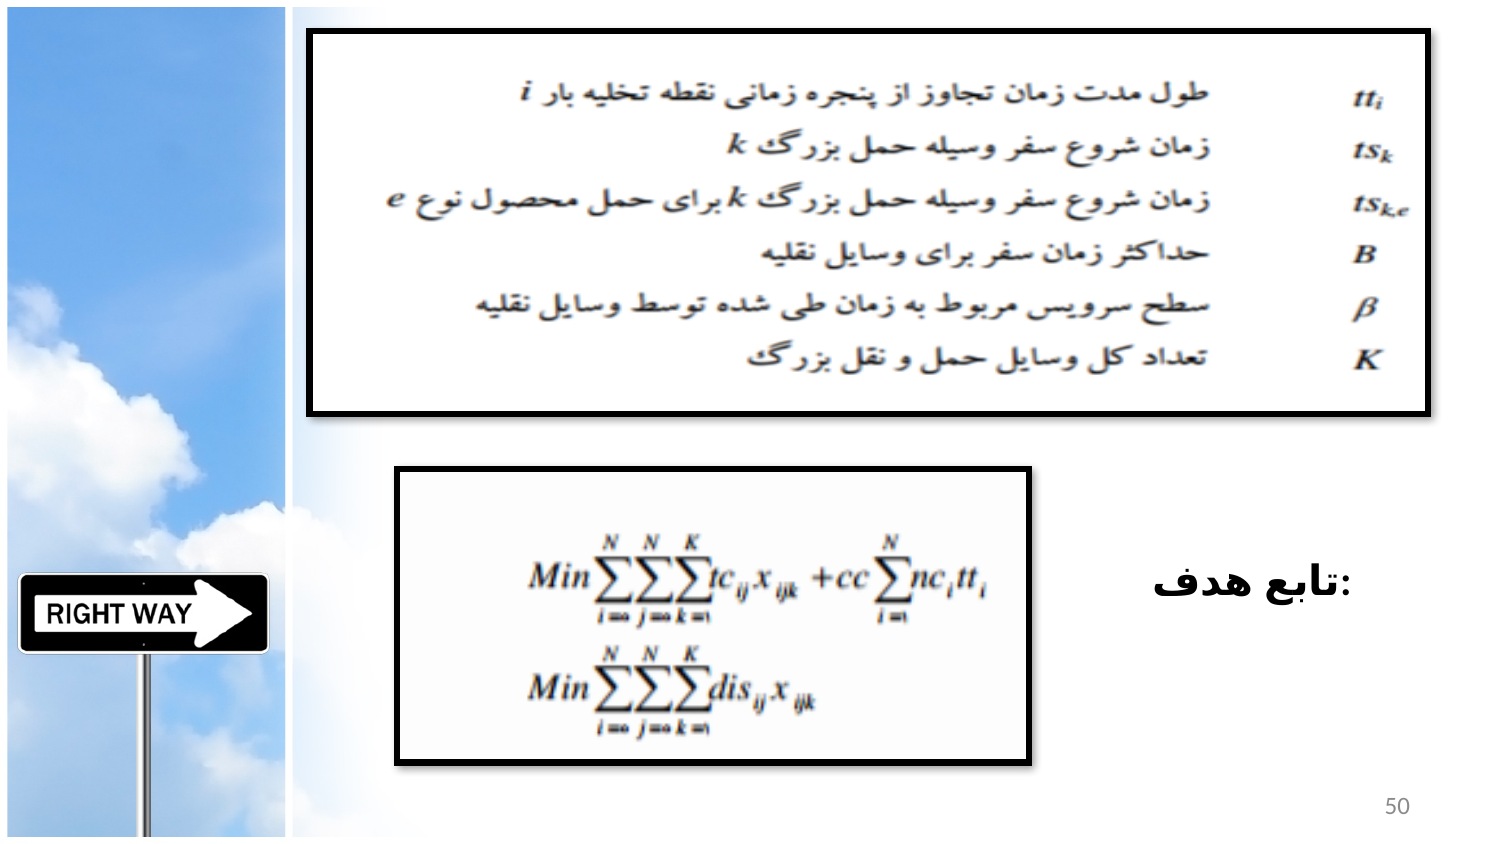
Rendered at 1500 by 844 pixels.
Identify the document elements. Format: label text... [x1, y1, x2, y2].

text_box تابع هدف: [1137, 546, 1475, 612]
picture [0, 0, 1500, 844]
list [399, 471, 1026, 760]
slide_number 50 [1074, 782, 1425, 827]
